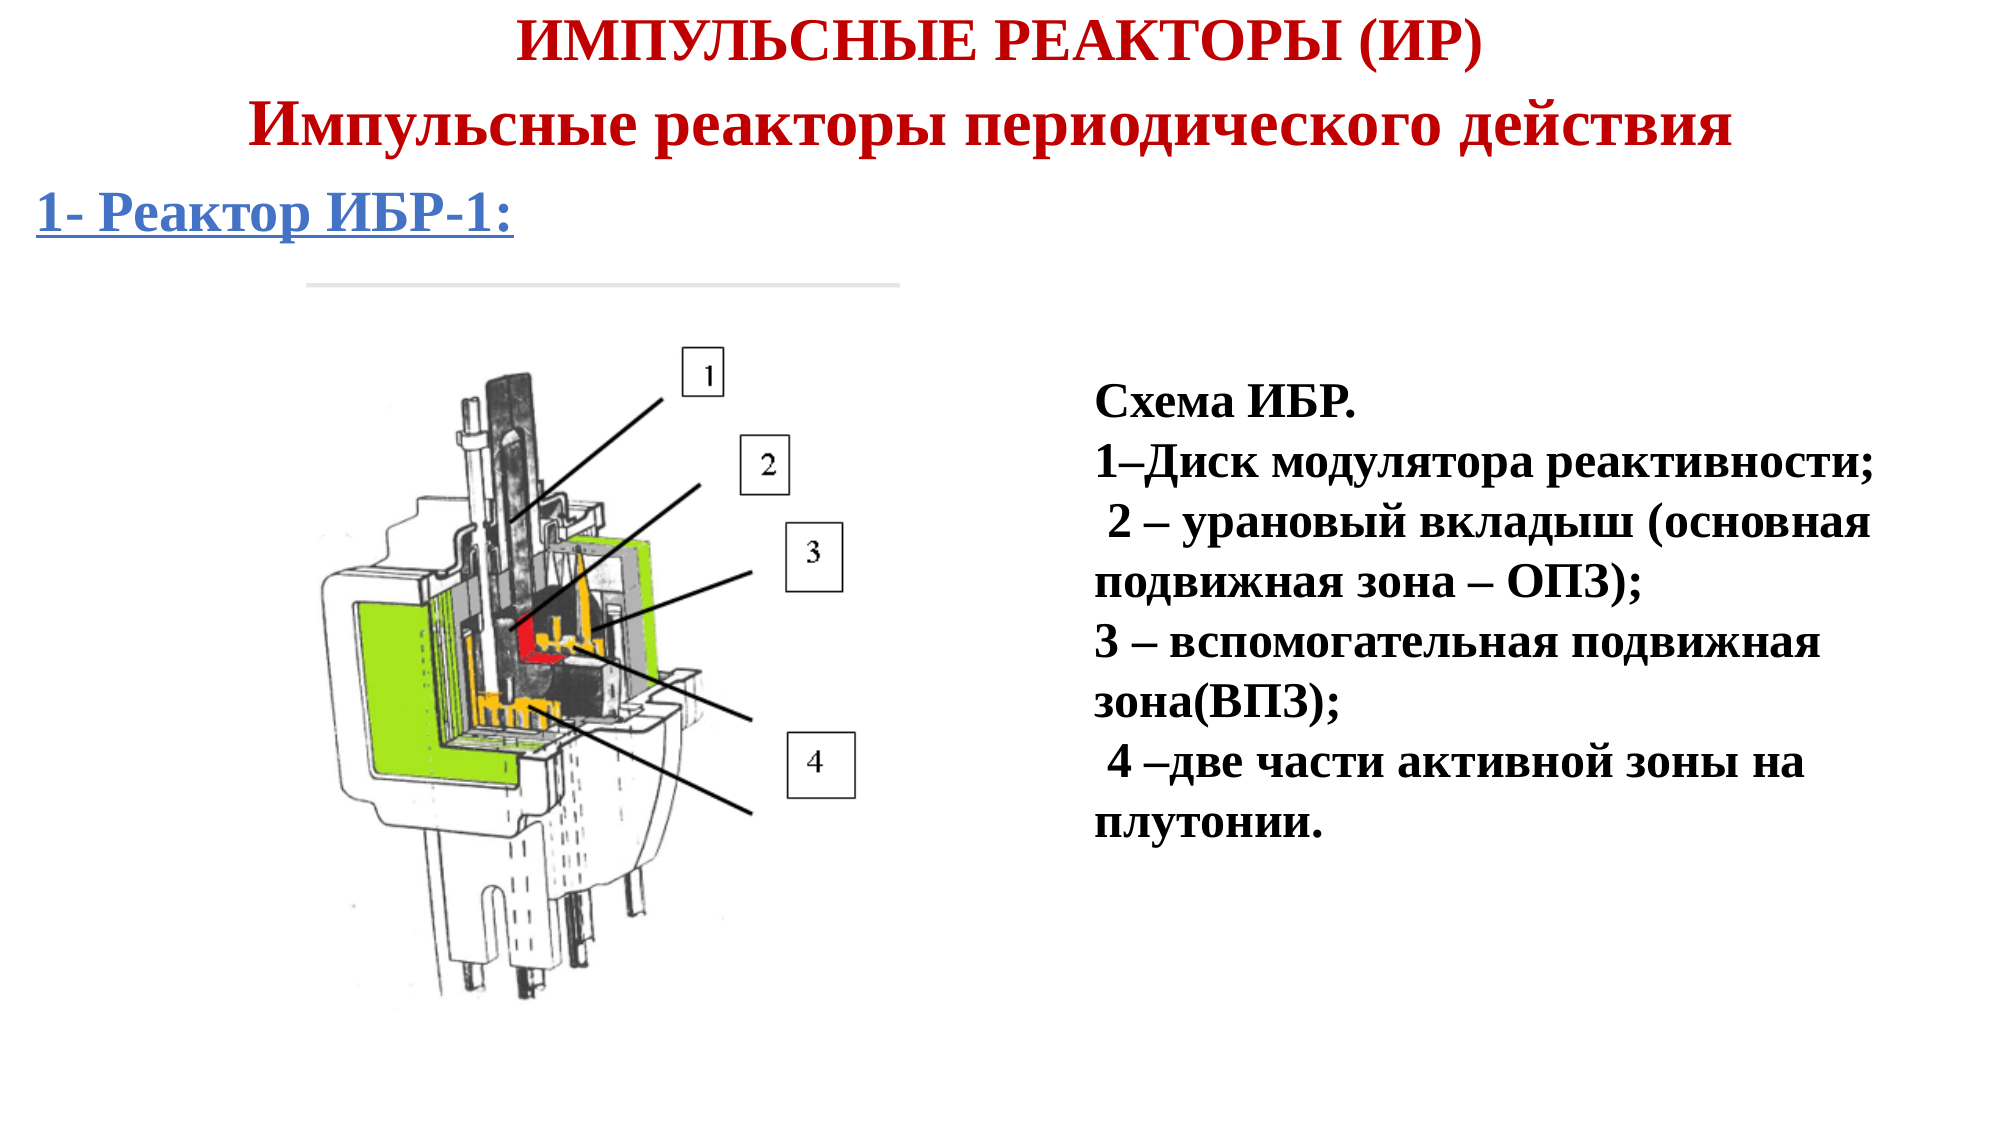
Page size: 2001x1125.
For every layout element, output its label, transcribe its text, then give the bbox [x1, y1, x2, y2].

title ИМПУЛЬСНЫЕ РЕАКТОРЫ (ИР) [185, 0, 1815, 80]
list Импульсные реакторы периодического действия 1- Реактор ИБР-1: [20, 80, 1980, 1076]
text_box Схема ИБР. 1–Диск модулятора реактивности; 2 – урановый вкладыш (основная подвижная зона – ОПЗ); 3 – вспомогательная подвижная зона(ВПЗ); 4 –две части активной зоны на плутонии. [1080, 359, 1932, 855]
picture [306, 283, 900, 1076]
